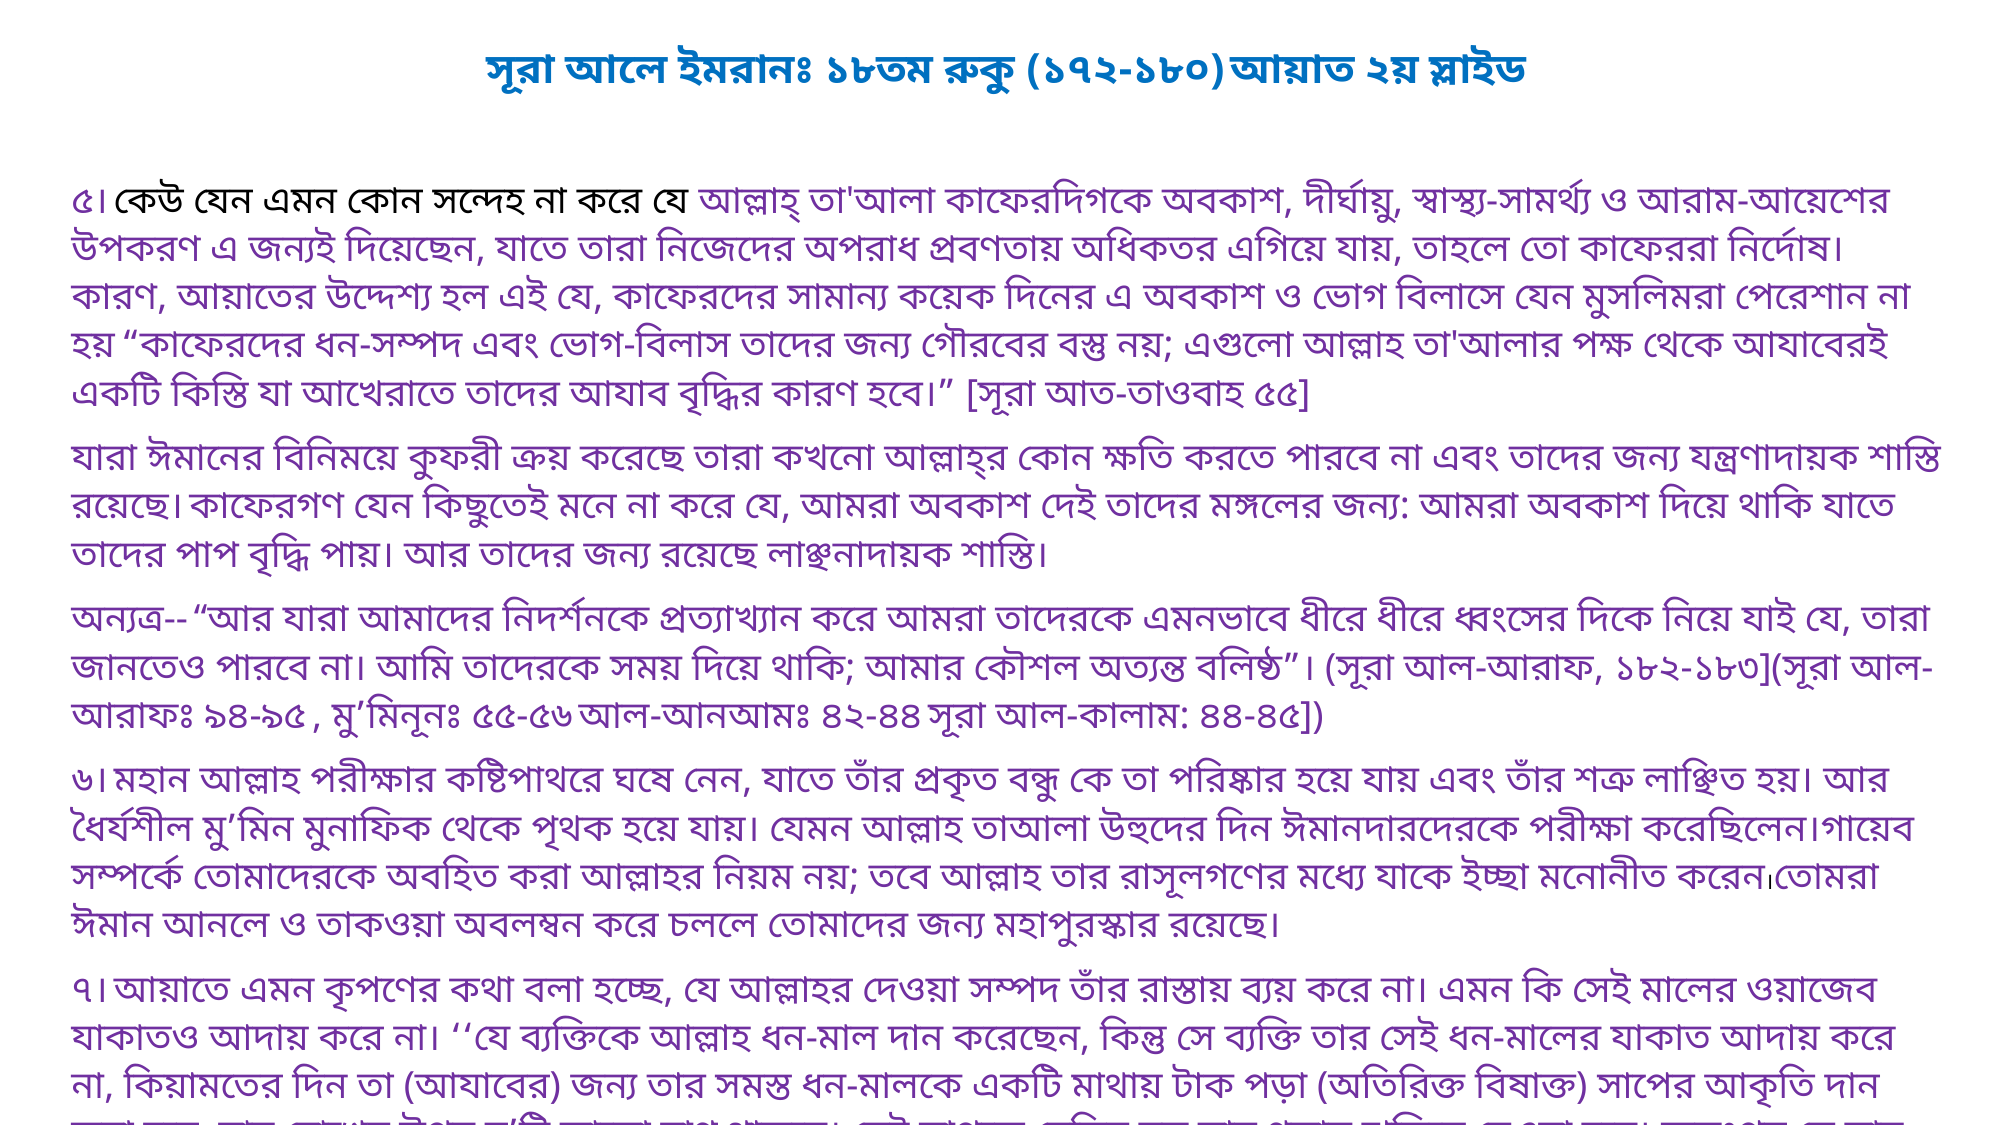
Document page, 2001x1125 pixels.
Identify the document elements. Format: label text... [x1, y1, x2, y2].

text_box সূরা আলে ইমরানঃ ১৮তম রুকু (১৭২-১৮০) আয়াত ২য় স্লাইড ৫। কেউ যেন এমন কোন সন্দেহ না করে যে আল্লাহ্ তা'আলা কাফেরদিগকে অবকাশ, দীর্ঘায়ু, স্বাস্থ্য-সামর্থ্য ও আরাম-আয়েশের উপকরণ এ জন্যই দিয়েছেন, যাতে তারা নিজেদের অপরাধ প্রবণতায় অধিকতর এগিয়ে যায়, তাহলে তো কাফেররা নির্দোষ। কারণ, আয়াতের উদ্দেশ্য হল এই যে, কাফেরদের সামান্য কয়েক দিনের এ অবকাশ ও ভোগ বিলাসে যেন মুসলিমরা পেরেশান না হয় “কাফেরদের ধন-সম্পদ এবং ভোগ-বিলাস তাদের জন্য গৌরবের বস্তু নয়; এগুলো আল্লাহ তা'আলার পক্ষ থেকে আযাবেরই একটি কিস্তি যা আখেরাতে তাদের আযাব বৃদ্ধির কারণ হবে।” [সূরা আত-তাওবাহ ৫৫] যারা ঈমানের বিনিময়ে কুফরী ক্রয় করেছে তারা কখনো আল্লাহ্‌র কোন ক্ষতি করতে পারবে না এবং তাদের জন্য যন্ত্রণাদায়ক শাস্তি রয়েছে। কাফেরগণ যেন কিছুতেই মনে না করে যে, আমরা অবকাশ দেই তাদের মঙ্গলের জন্য: আমরা অবকাশ দিয়ে থাকি যাতে তাদের পাপ বৃদ্ধি পায়। আর তাদের জন্য রয়েছে লাঞ্ছনাদায়ক শাস্তি। অন্যত্র-- “আর যারা আমাদের নিদর্শনকে প্রত্যাখ্যান করে আমরা তাদেরকে এমনভাবে ধীরে ধীরে ধ্বংসের দিকে নিয়ে যাই যে, তারা জানতেও পারবে না। আমি তাদেরকে সময় দিয়ে থাকি; আমার কৌশল অত্যন্ত বলিষ্ঠ”। (সূরা আল-আরাফ, ১৮২-১৮৩](সূরা আল-আরাফঃ ৯৪-৯৫ , মু’মিনূনঃ ৫৫-৫৬ আল-আনআমঃ ৪২-৪৪ সূরা আল-কালাম: ৪৪-৪৫]) ৬। মহান আল্লাহ পরীক্ষার কষ্টিপাথরে ঘষে নেন, যাতে তাঁর প্রকৃত বন্ধু কে তা পরিষ্কার হয়ে যায় এবং তাঁর শত্রু লাঞ্ছিত হয়। আর ধৈর্যশীল মু’মিন মুনাফিক থেকে পৃথক হয়ে যায়। যেমন আল্লাহ তাআলা উহুদের দিন ঈমানদারদেরকে পরীক্ষা করেছিলেন।গায়েব সম্পর্কে তোমাদেরকে অবহিত করা আল্লাহর নিয়ম নয়; তবে আল্লাহ তার রাসূলগণের মধ্যে যাকে ইচ্ছা মনোনীত করেন।তোমরা ঈমান আনলে ও তাকওয়া অবলম্বন করে চললে তোমাদের জন্য মহাপুরস্কার রয়েছে। ৭। আয়াতে এমন কৃপণের কথা বলা হচ্ছে, যে আল্লাহর দেওয়া সম্পদ তাঁর রাস্তায় ব্যয় করে না। এমন কি সেই মালের ওয়াজেব যাকাতও আদায় করে না। ‘‘যে ব্যক্তিকে আল্লাহ ধন-মাল দান করেছেন, কিন্তু সে ব্যক্তি তার সেই ধন-মালের যাকাত আদায় করে না, কিয়ামতের দিন তা (আযাবের) জন্য তার সমস্ত ধন-মালকে একটি মাথায় টাক পড়া (অতিরিক্ত বিষাক্ত) সাপের আকৃতি দান করা হবে; যার চোখের উপর দু’টি কালো দাগ থাকবে। সেই সাপকে বেড়ির মত তার গলায় ঝুলিয়ে দেওয়া হবে। অতঃপর সে তার উভয় কশে ধারণ (দংশন) করে বলবে, ‘আমি তোমার মাল, আমি তোমার সেই সঞ্চিত ধনভান্ডার।(বুখারী ১৪০৩নং) আল্লাহর পরিচয়ঃআকাশমন্ডলী ও পৃথিবীর চরম স্বত্বাধিকার কেবল আল্লাহরই। আর তোমরা যা কর, আল্লাহ সে সম্বন্ধে বিশেষভাবে অবহিত। [56, 30, 1958, 1125]
